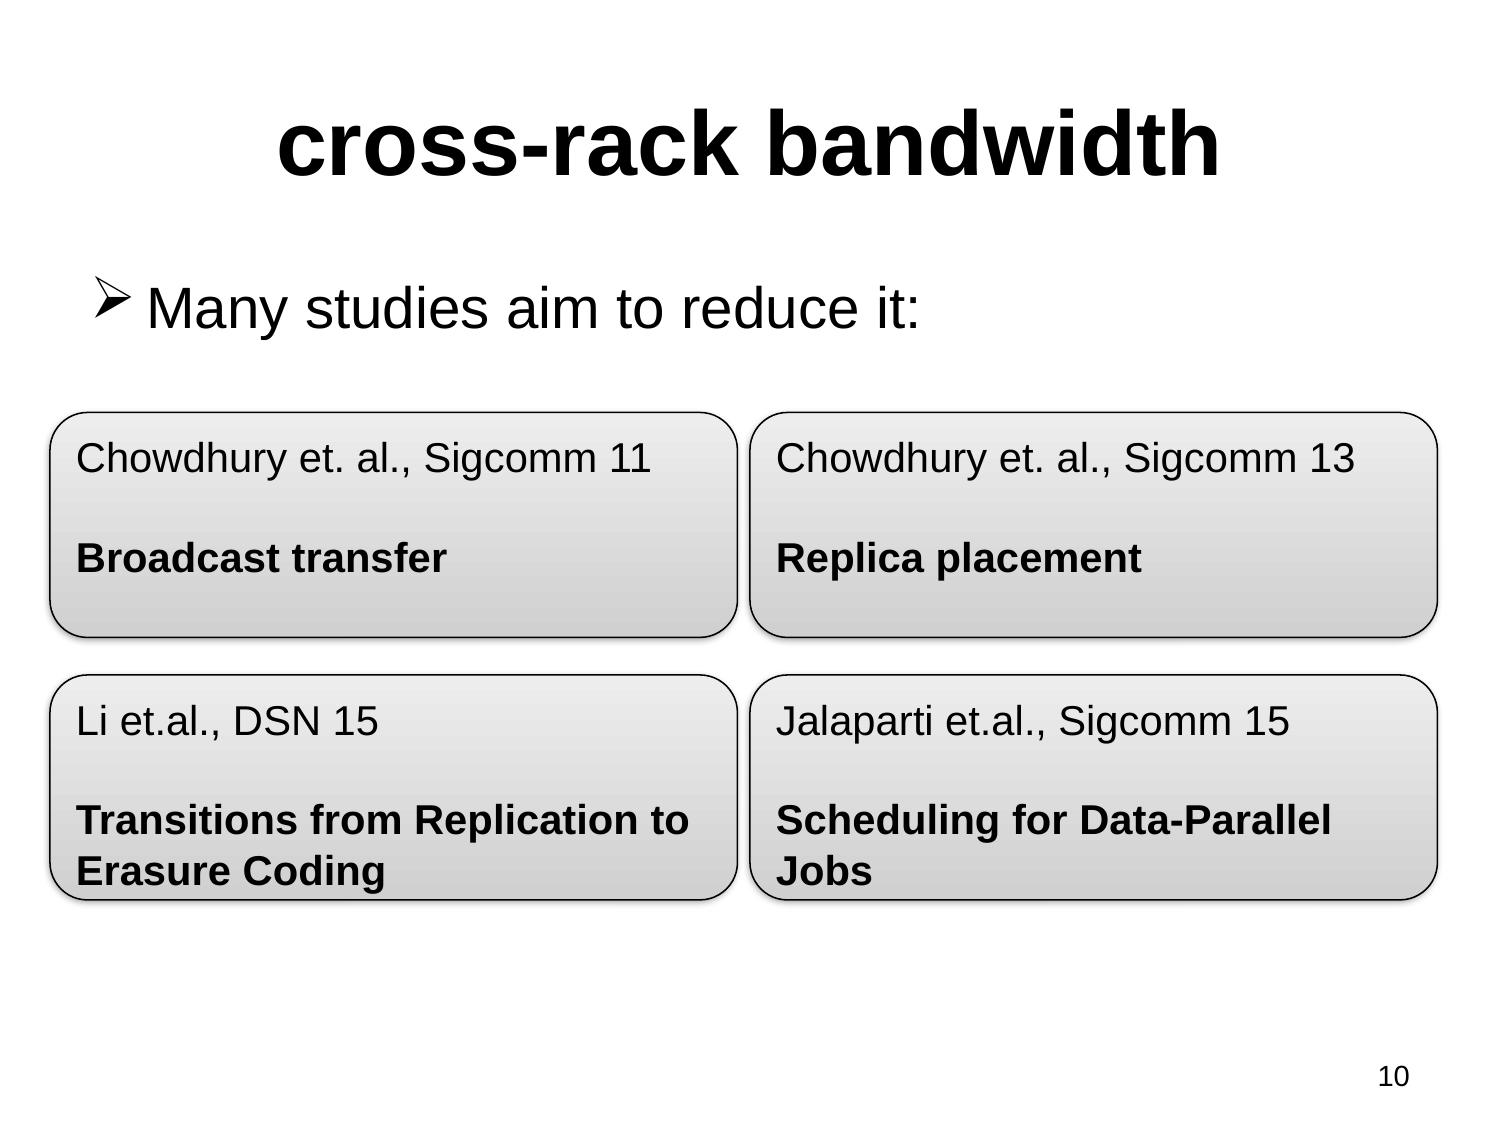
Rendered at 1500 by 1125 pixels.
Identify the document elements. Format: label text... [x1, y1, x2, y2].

text_box Li et.al., DSN 15 Transitions from Replication to Erasure Coding [49, 674, 739, 901]
slide_number 10 [1074, 1050, 1425, 1103]
list Many studies aim to reduce it: [75, 262, 1425, 1005]
title cross-rack bandwidth [75, 45, 1425, 233]
text_box Jalaparti et.al., Sigcomm 15 Scheduling for Data-Parallel Jobs [749, 674, 1439, 901]
text_box Chowdhury et. al., Sigcomm 11 Broadcast transfer [49, 411, 739, 639]
text_box Chowdhury et. al., Sigcomm 13 Replica placement [749, 411, 1439, 639]
